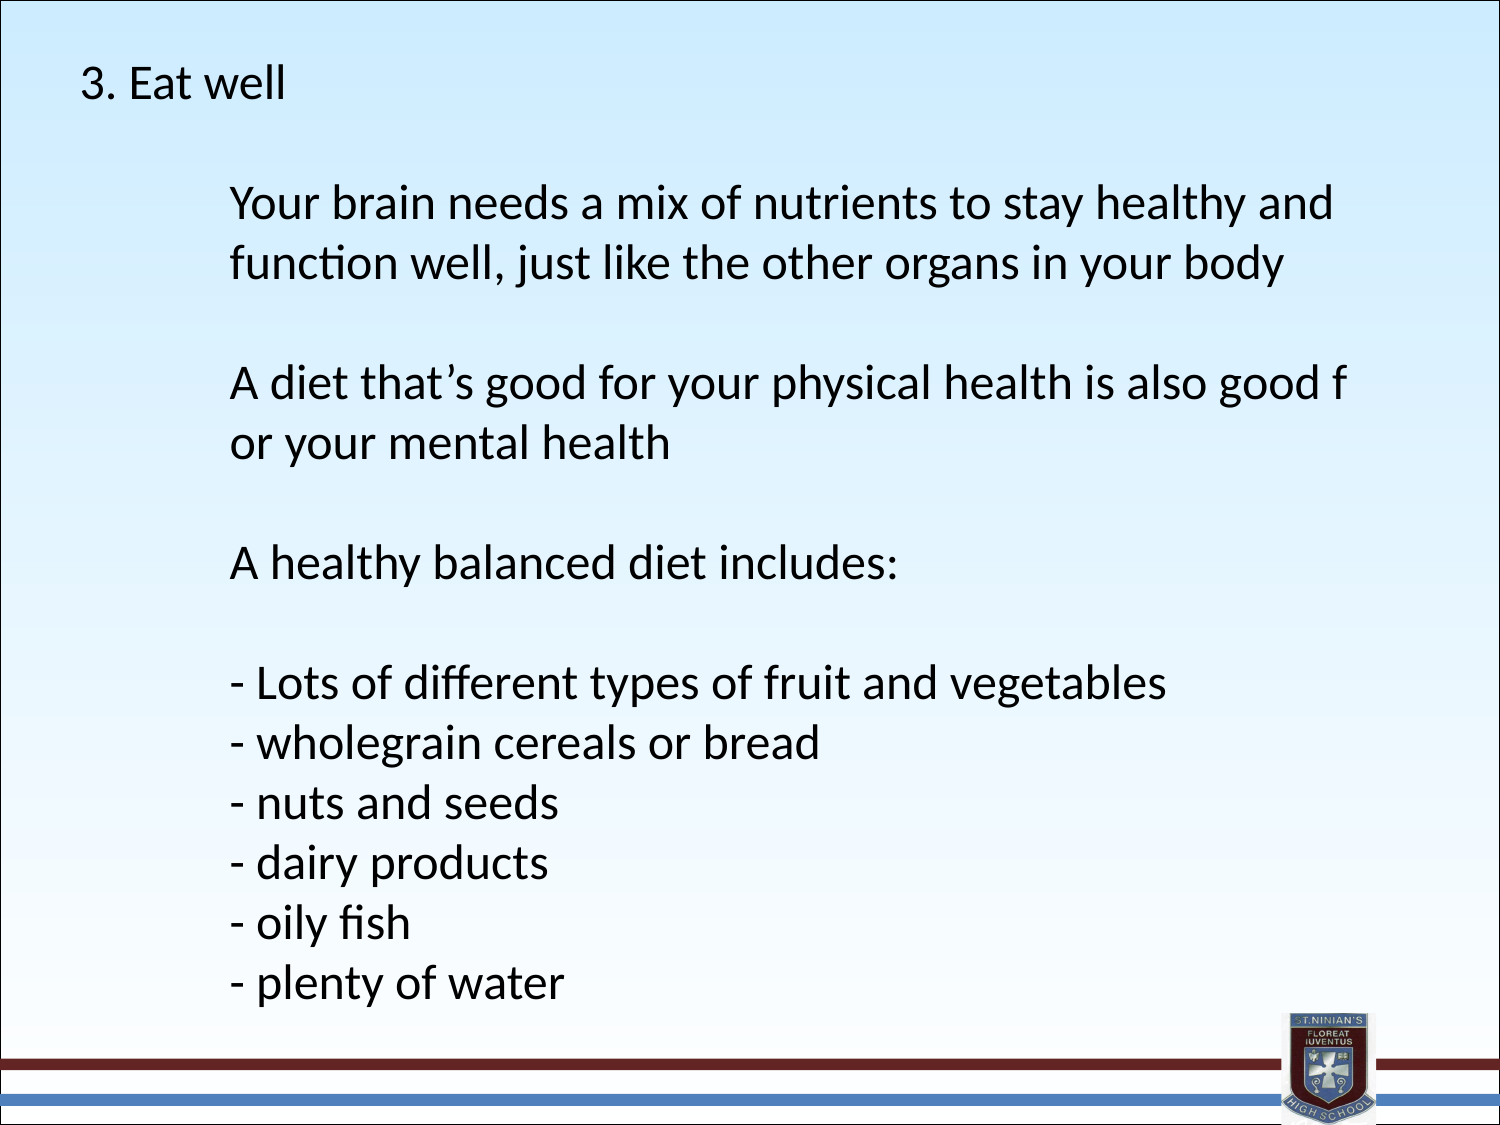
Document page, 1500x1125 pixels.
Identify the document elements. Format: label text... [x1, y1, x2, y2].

text_box 3. Eat well Your brain needs a mix of nutrients to stay healthy and function well, just like the other organs in your body A diet that’s good for your physical health is also good f or your mental health A healthy balanced diet includes: - Lots of different types of fruit and vegetables - wholegrain cereals or bread - nuts and seeds - dairy products - oily fish - plenty of water [64, 42, 1424, 1018]
